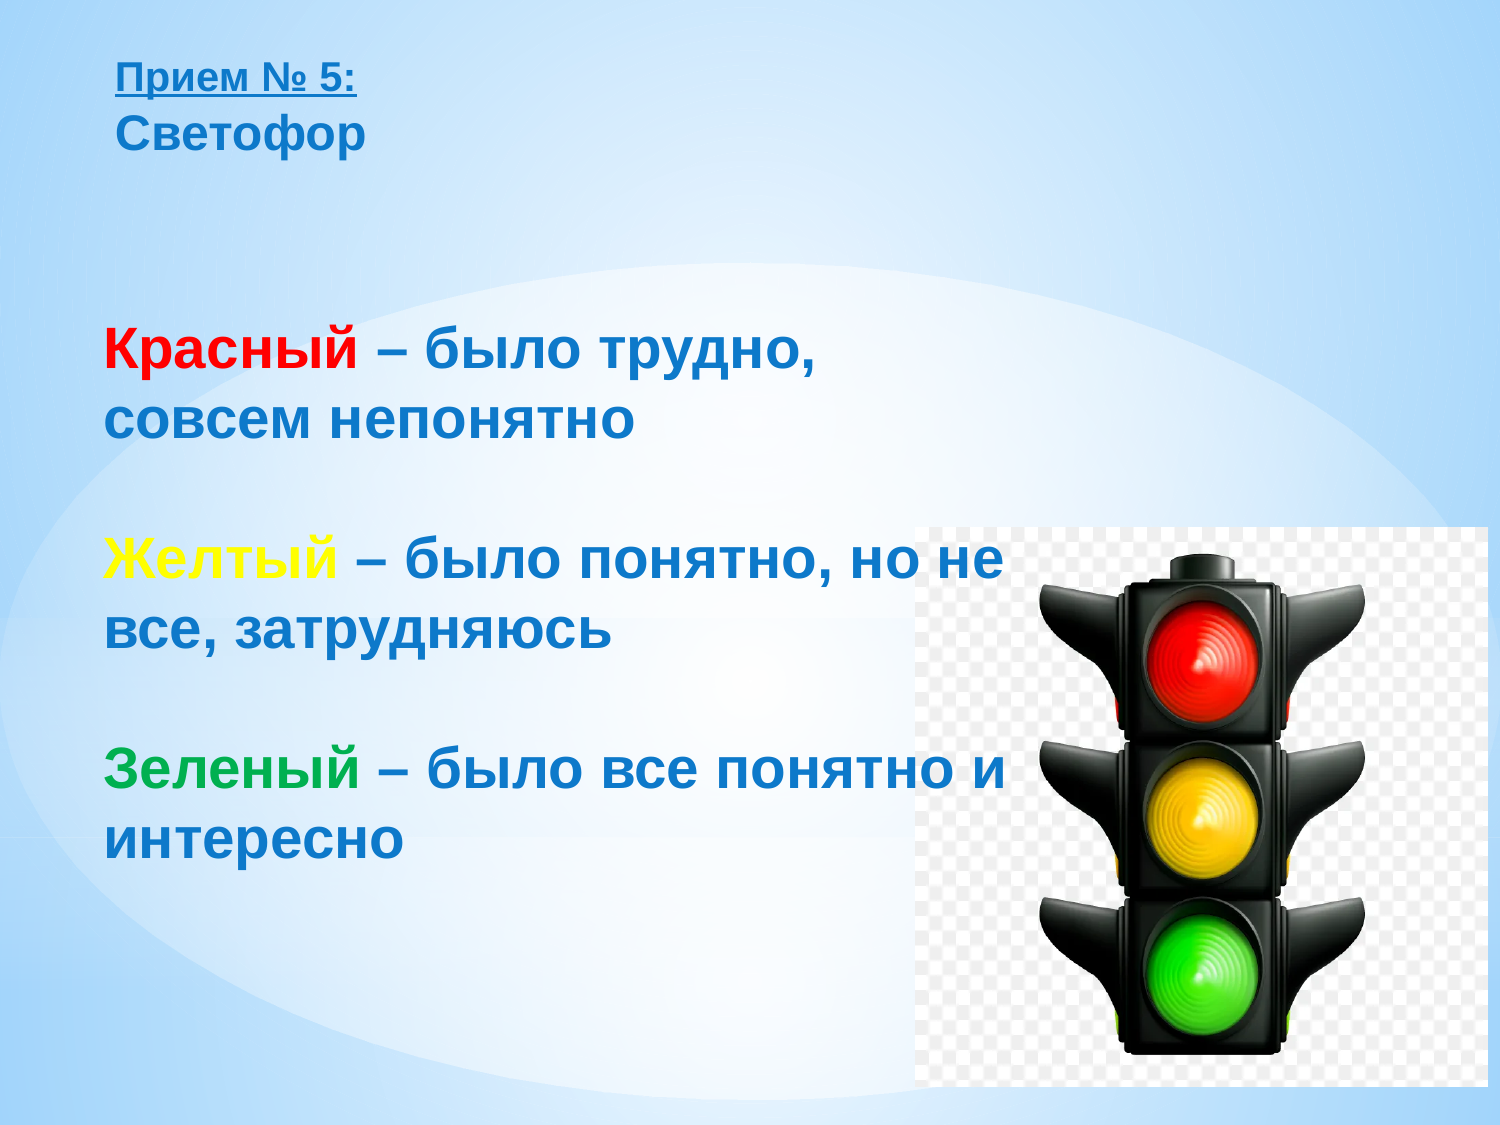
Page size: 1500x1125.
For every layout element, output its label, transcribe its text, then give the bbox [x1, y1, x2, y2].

picture [914, 526, 1488, 1087]
text_box Красный – было трудно, совсем непонятно Желтый – было понятно, но не все, затрудняюсь Зеленый – было все понятно и интересно [88, 302, 1034, 878]
text_box Прием № 5: Светофор [100, 42, 928, 168]
